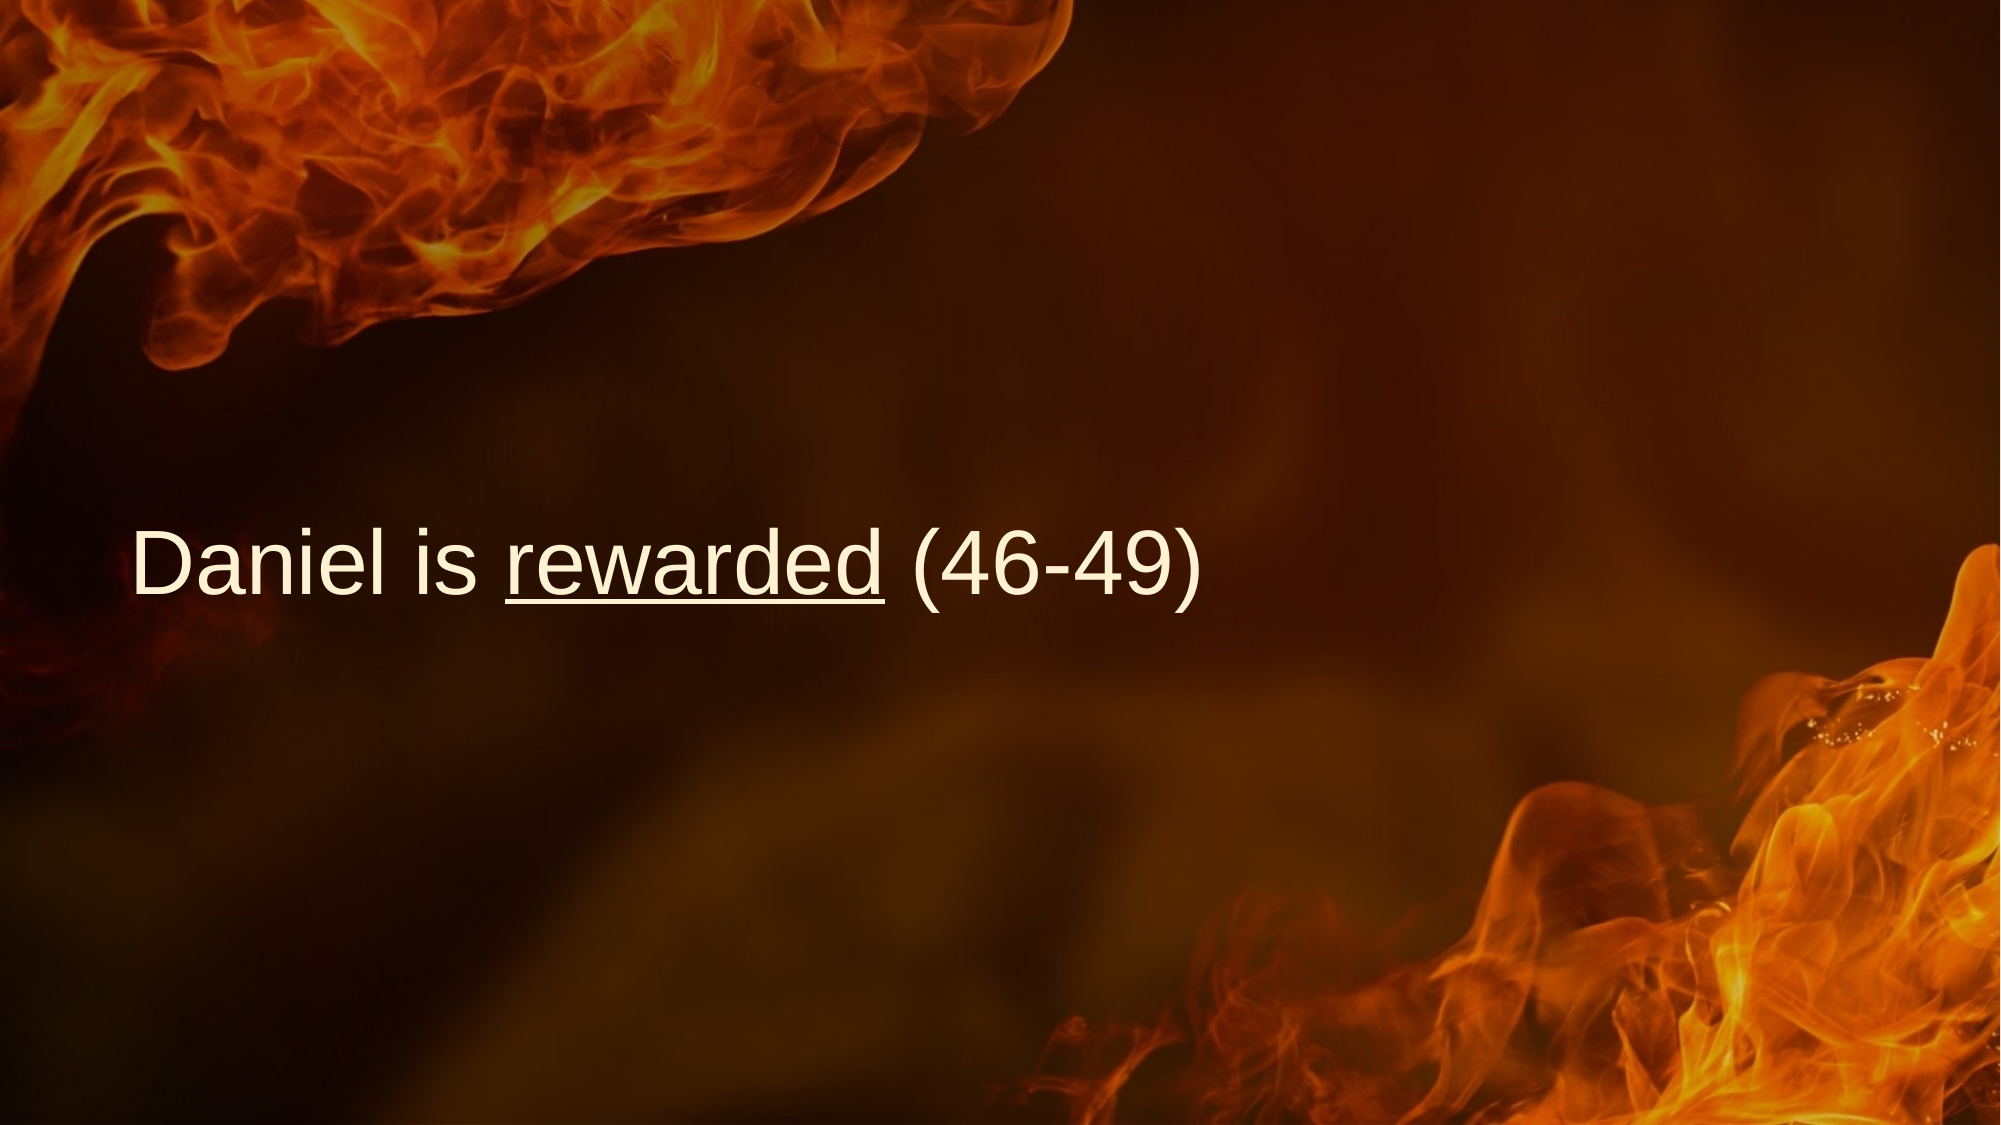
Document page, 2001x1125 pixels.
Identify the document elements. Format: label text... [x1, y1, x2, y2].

list Daniel is rewarded (46-49) [114, 77, 1886, 1048]
picture [0, 0, 2001, 1125]
